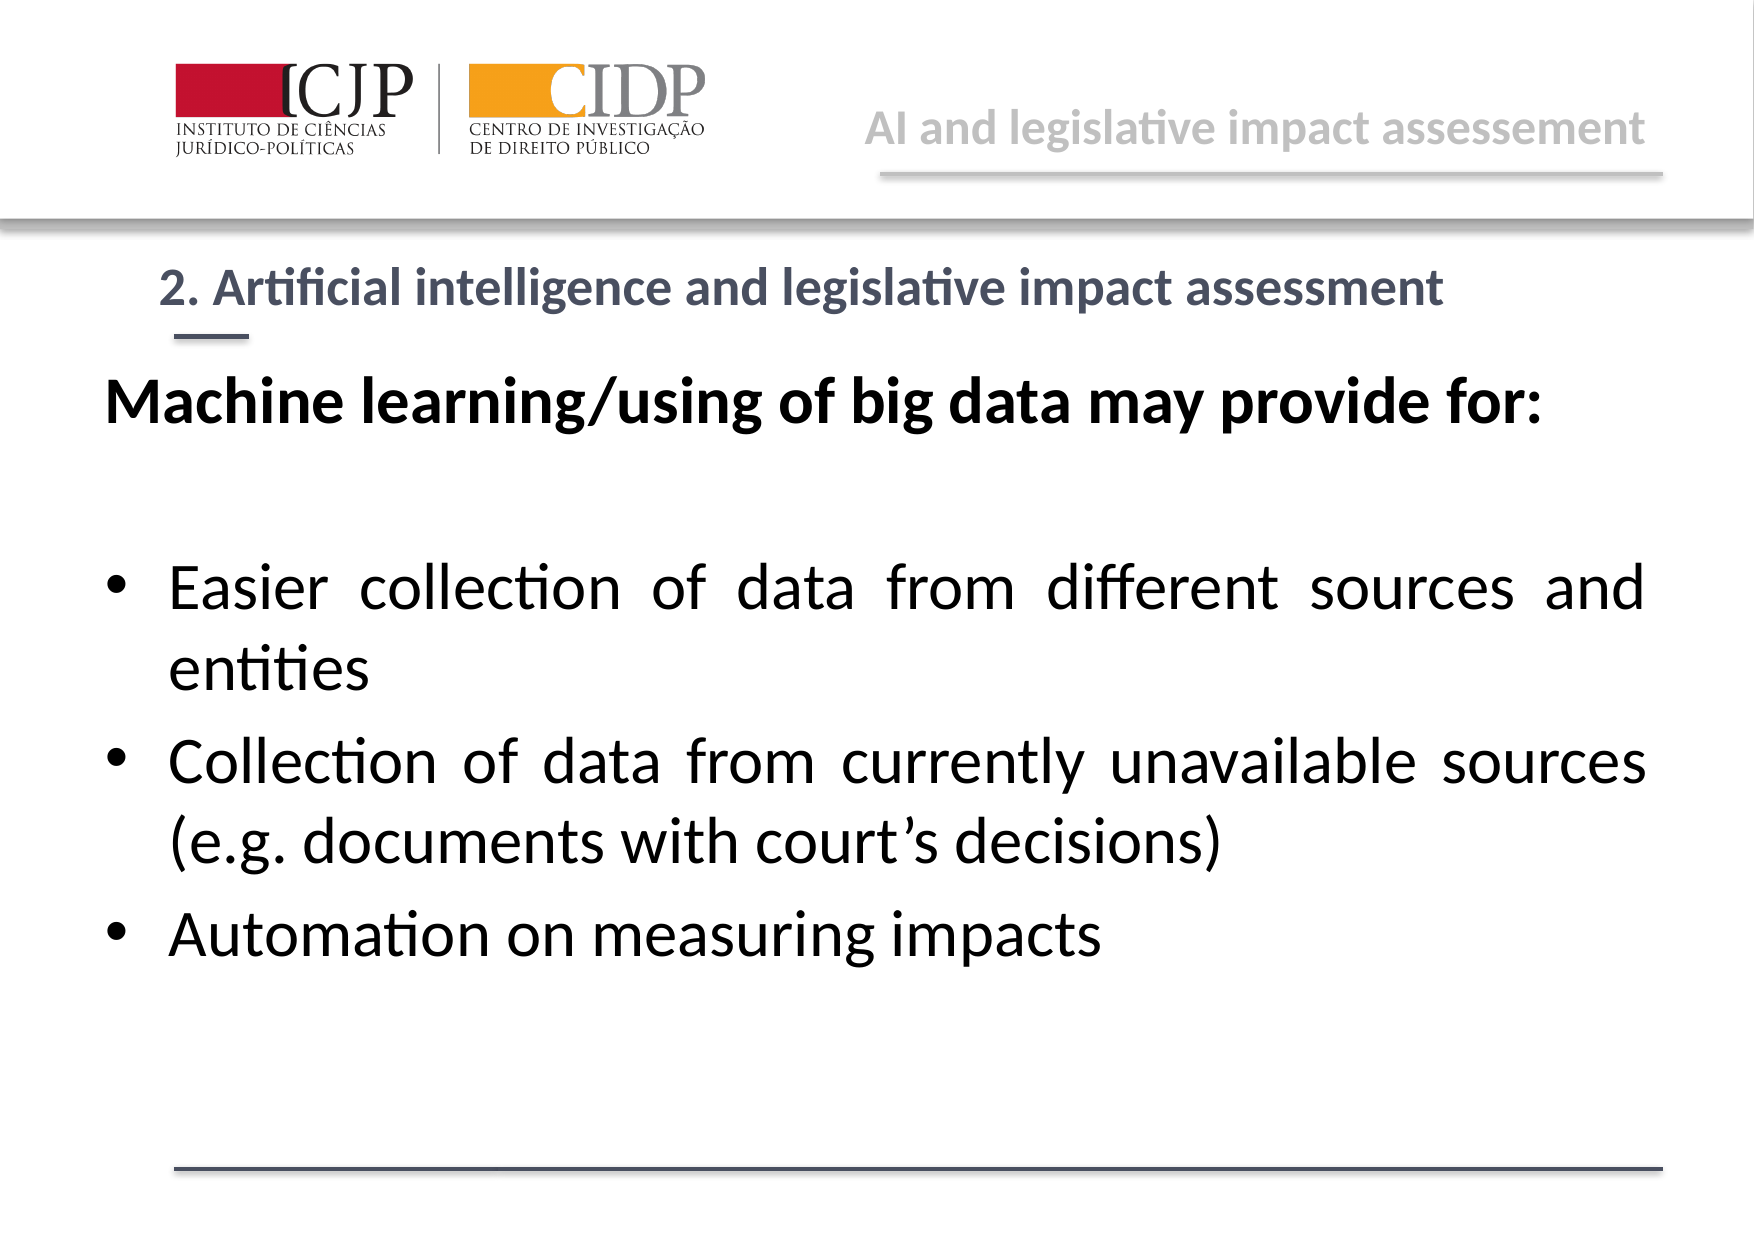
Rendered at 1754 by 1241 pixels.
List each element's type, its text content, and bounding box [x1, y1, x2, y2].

text_box [0, 0, 1754, 219]
list Machine learning/using of big data may provide for: Easier collection of data from different sources and entities Collection of data from currently unavailable sources (e.g. documents with court’s decisions) Automation on measuring impacts [87, 348, 1666, 1109]
text_box AI and legislative impact assessement [796, 87, 1715, 223]
picture [173, 61, 707, 160]
text_box 2. Artificial intelligence and legislative impact assessment [143, 243, 1650, 348]
